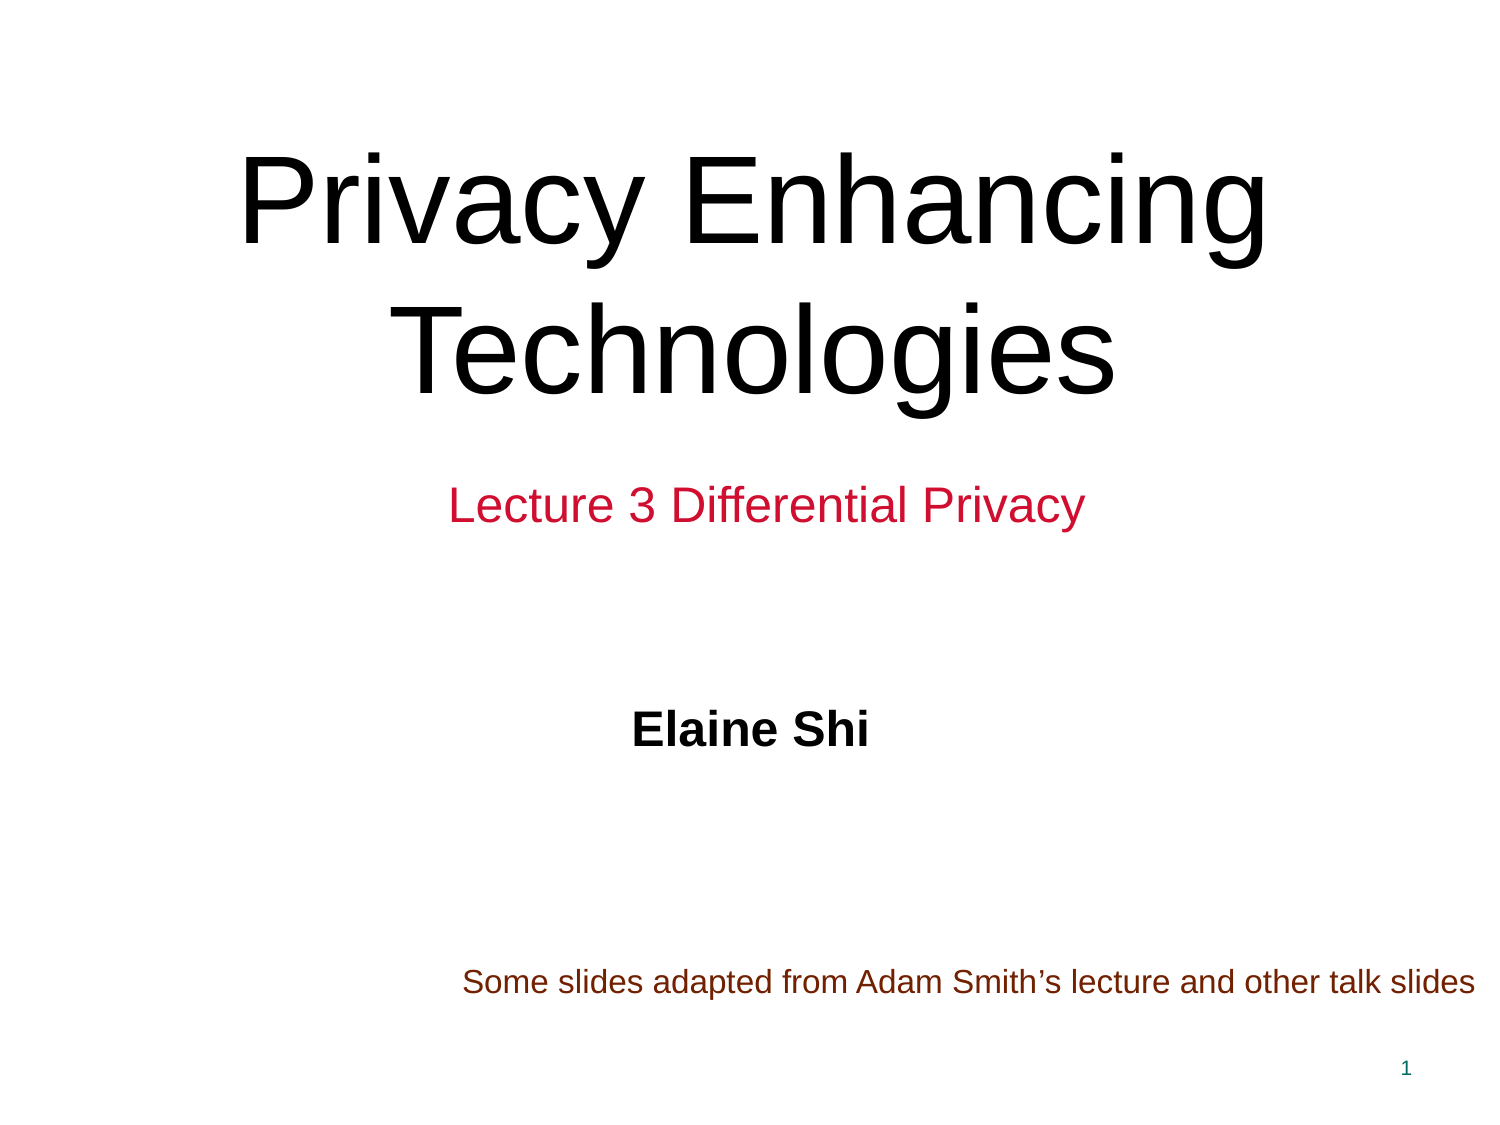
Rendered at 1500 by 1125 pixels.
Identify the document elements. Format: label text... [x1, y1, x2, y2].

subtitle Elaine Shi [226, 696, 1277, 781]
text_box Lecture 3 Differential Privacy [433, 465, 1165, 540]
title Privacy Enhancing Technologies [116, 184, 1392, 426]
text_box Some slides adapted from Adam Smith’s lecture and other talk slides [447, 952, 1492, 1008]
